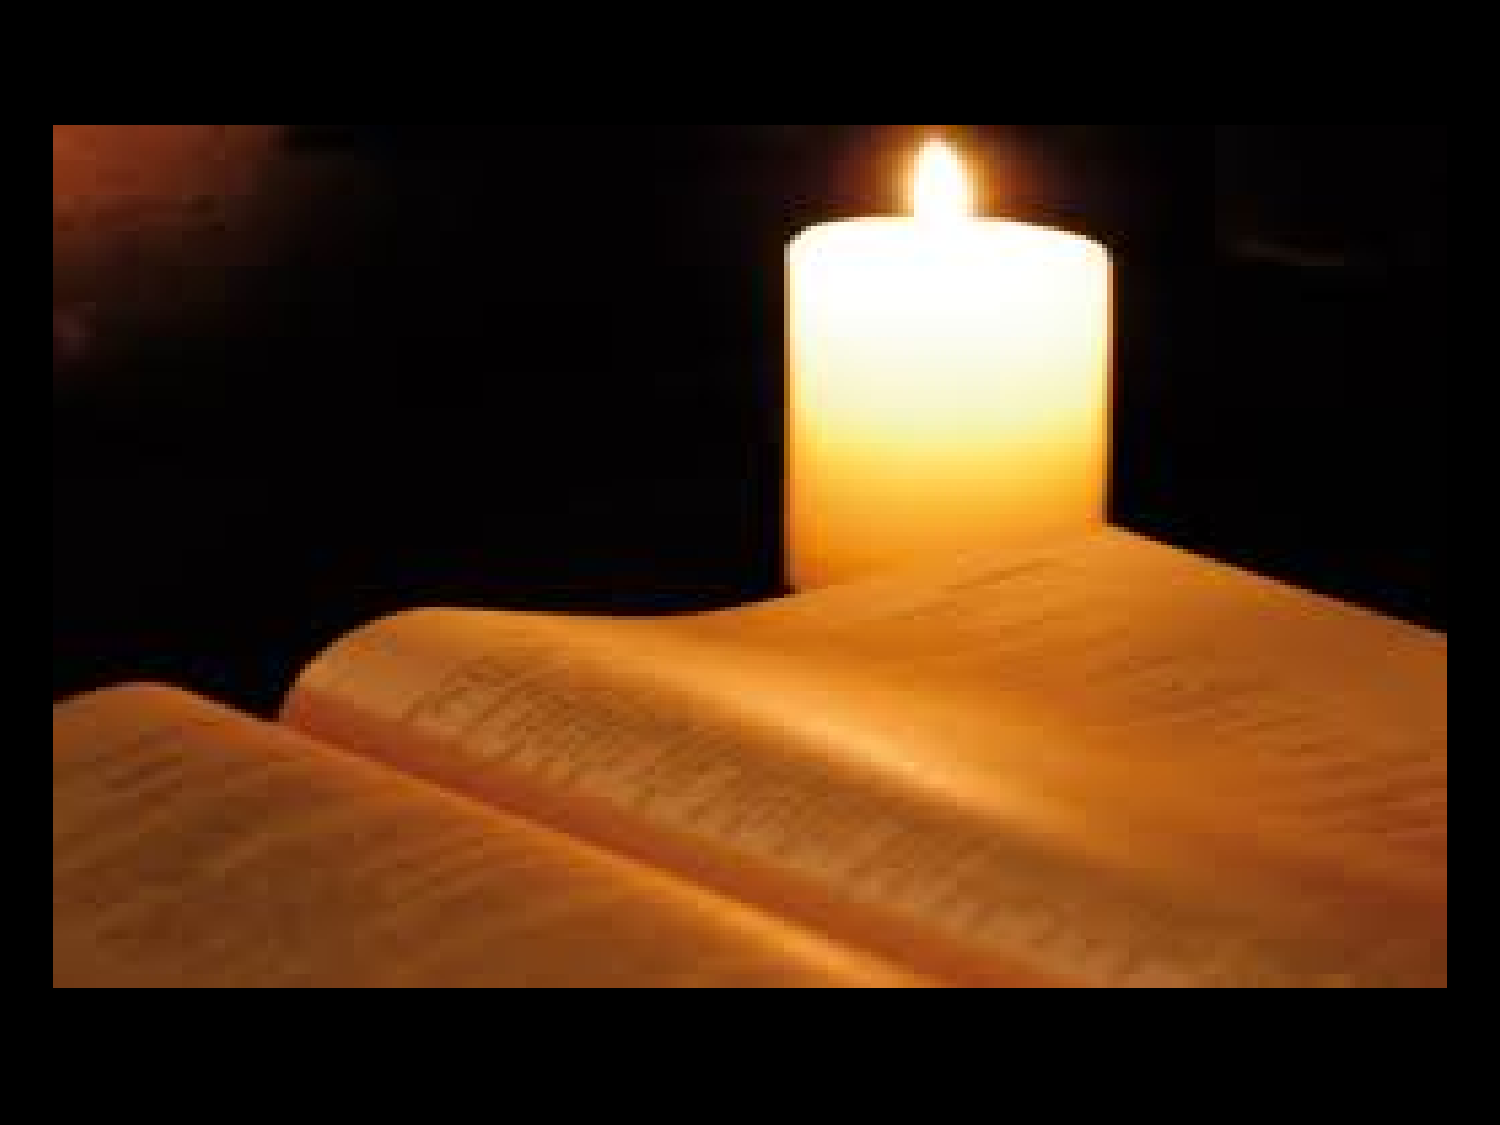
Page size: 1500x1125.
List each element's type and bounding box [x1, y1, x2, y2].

picture [52, 125, 1448, 988]
